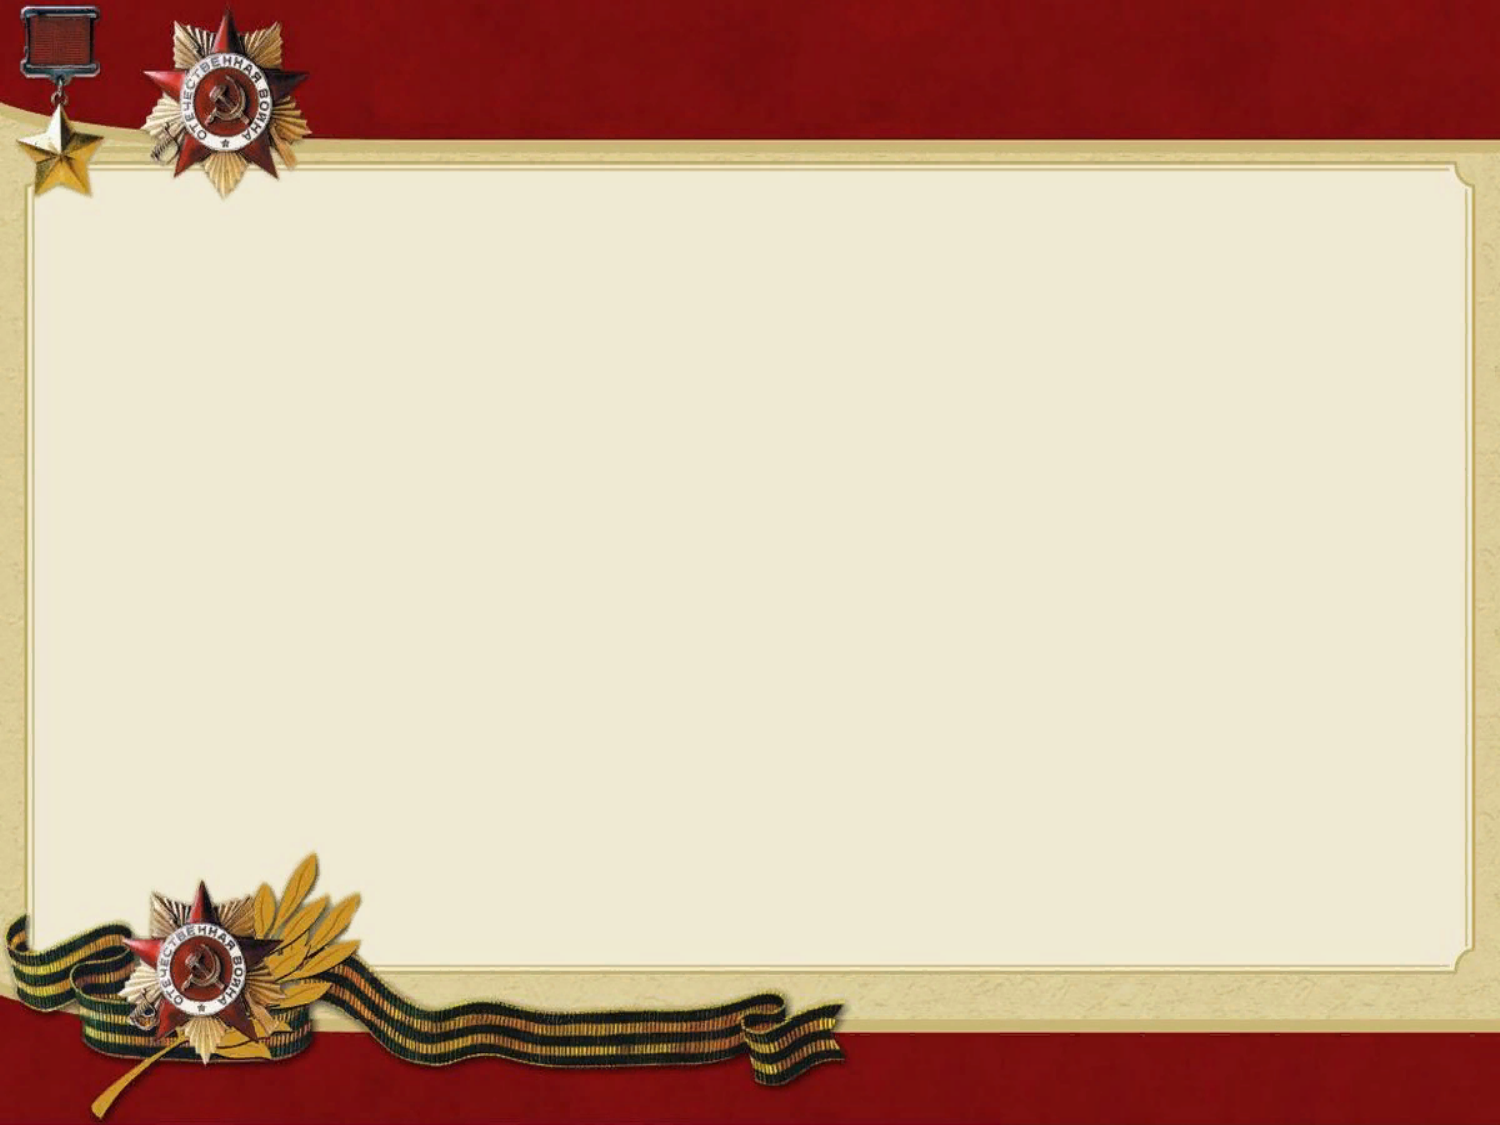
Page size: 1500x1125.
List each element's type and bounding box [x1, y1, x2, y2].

list [0, 0, 1500, 1125]
